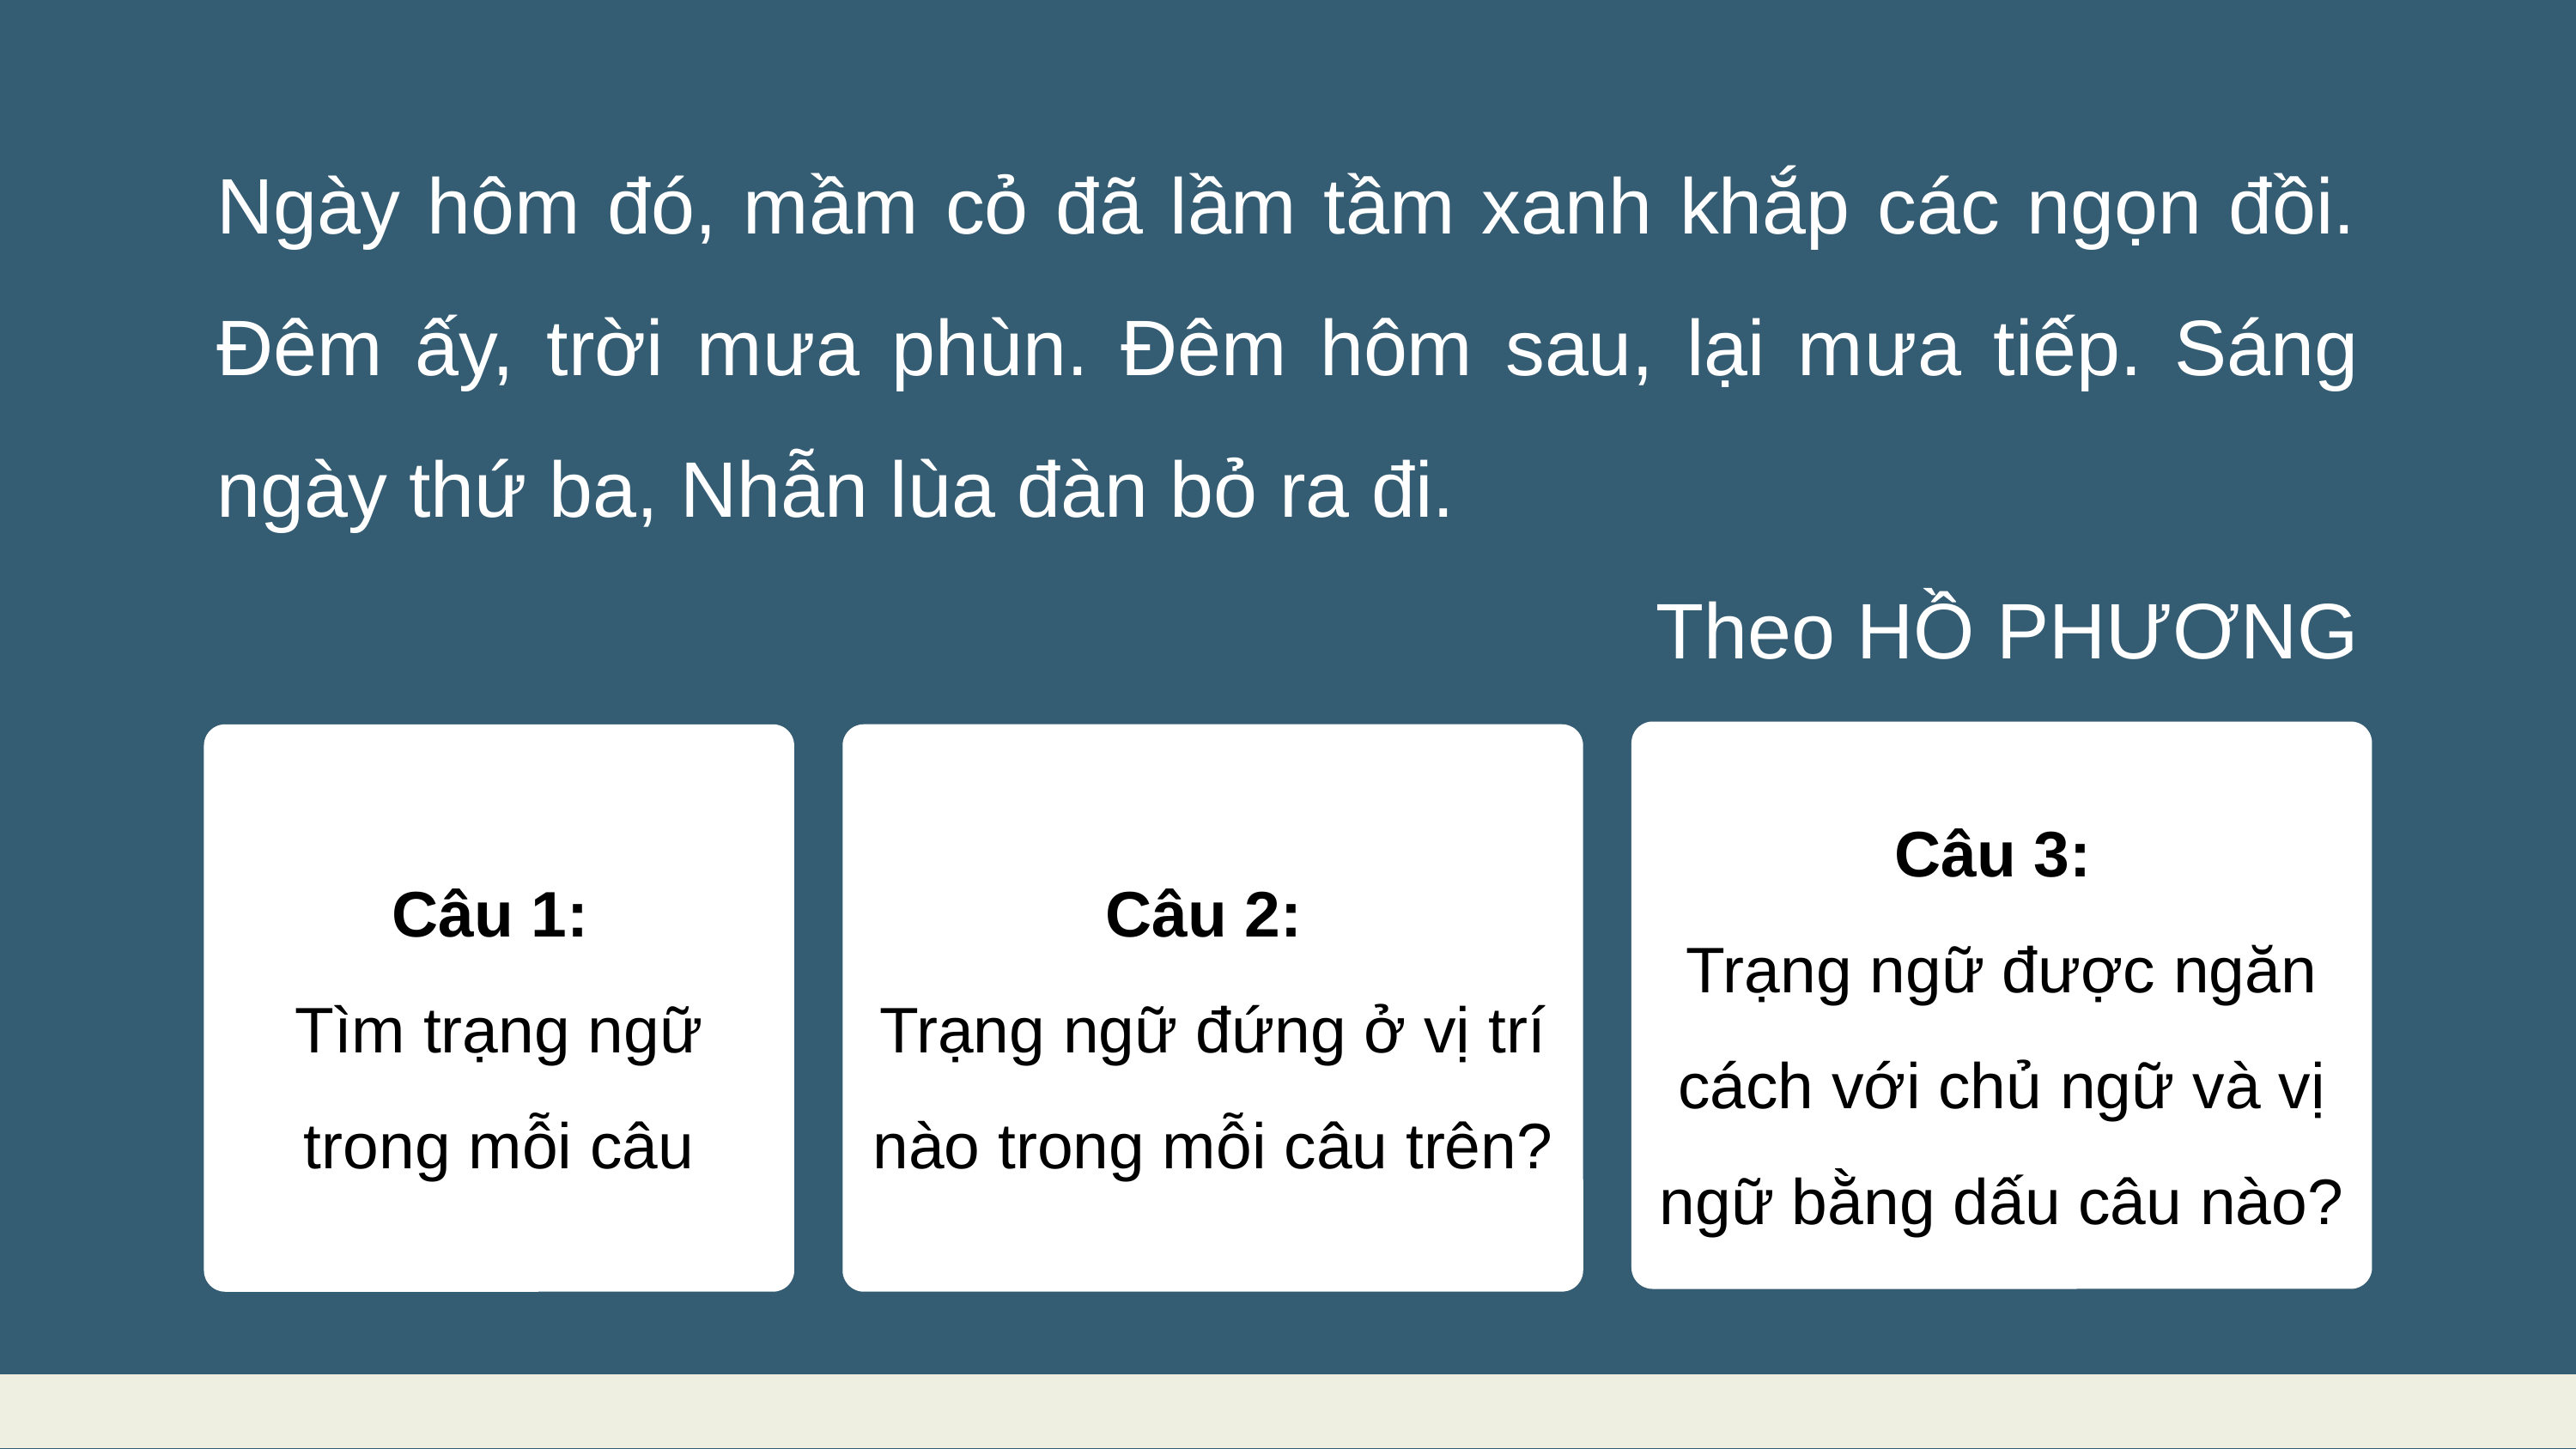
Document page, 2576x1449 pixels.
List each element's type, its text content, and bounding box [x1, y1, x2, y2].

text_box Câu 3: Trạng ngữ được ngăn cách với chủ ngữ và vị ngữ bằng dấu câu nào? [1629, 719, 2374, 1291]
text_box Câu 1: Tìm trạng ngữ trong mỗi câu [202, 722, 797, 1294]
text_box Ngày hôm đó, mầm cỏ đã lầm tầm xanh khắp các ngọn đồi. Đêm ấy, trời mưa phùn. Đêm hôm sau, lại mưa tiếp. Sáng ngày thứ ba, Nhẫn lùa đàn bỏ ra đi. Theo HỒ PHƯƠNG [204, 101, 2372, 682]
text_box Câu 2: Trạng ngữ đứng ở vị trí nào trong mỗi câu trên? [841, 722, 1585, 1294]
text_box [0, 1373, 2576, 1449]
